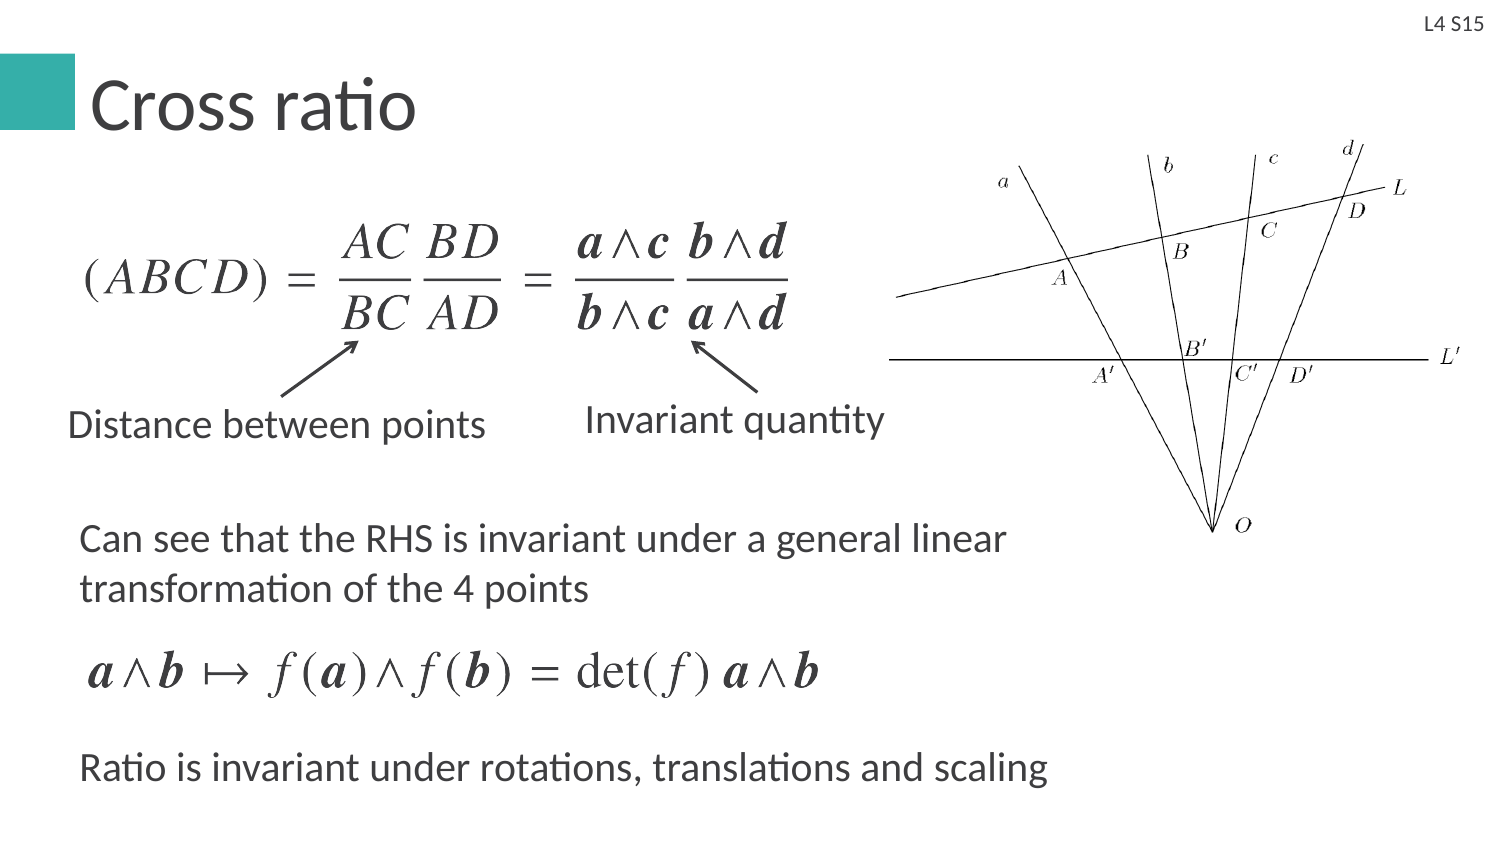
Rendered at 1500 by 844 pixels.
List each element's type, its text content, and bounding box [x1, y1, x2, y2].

picture [836, 89, 1498, 570]
text_box Invariant quantity [572, 392, 831, 443]
text_box Distance between points [55, 396, 507, 447]
text_box Can see that the RHS is invariant under a general linear transformation of the 4 points [67, 510, 1102, 611]
title Cross ratio [75, 45, 1425, 154]
picture [85, 220, 788, 330]
picture [87, 650, 818, 699]
text_box Ratio is invariant under rotations, translations and scaling [67, 739, 1326, 790]
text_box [690, 340, 758, 393]
slide_number L4 S15 [1149, 0, 1500, 45]
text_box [280, 340, 359, 397]
